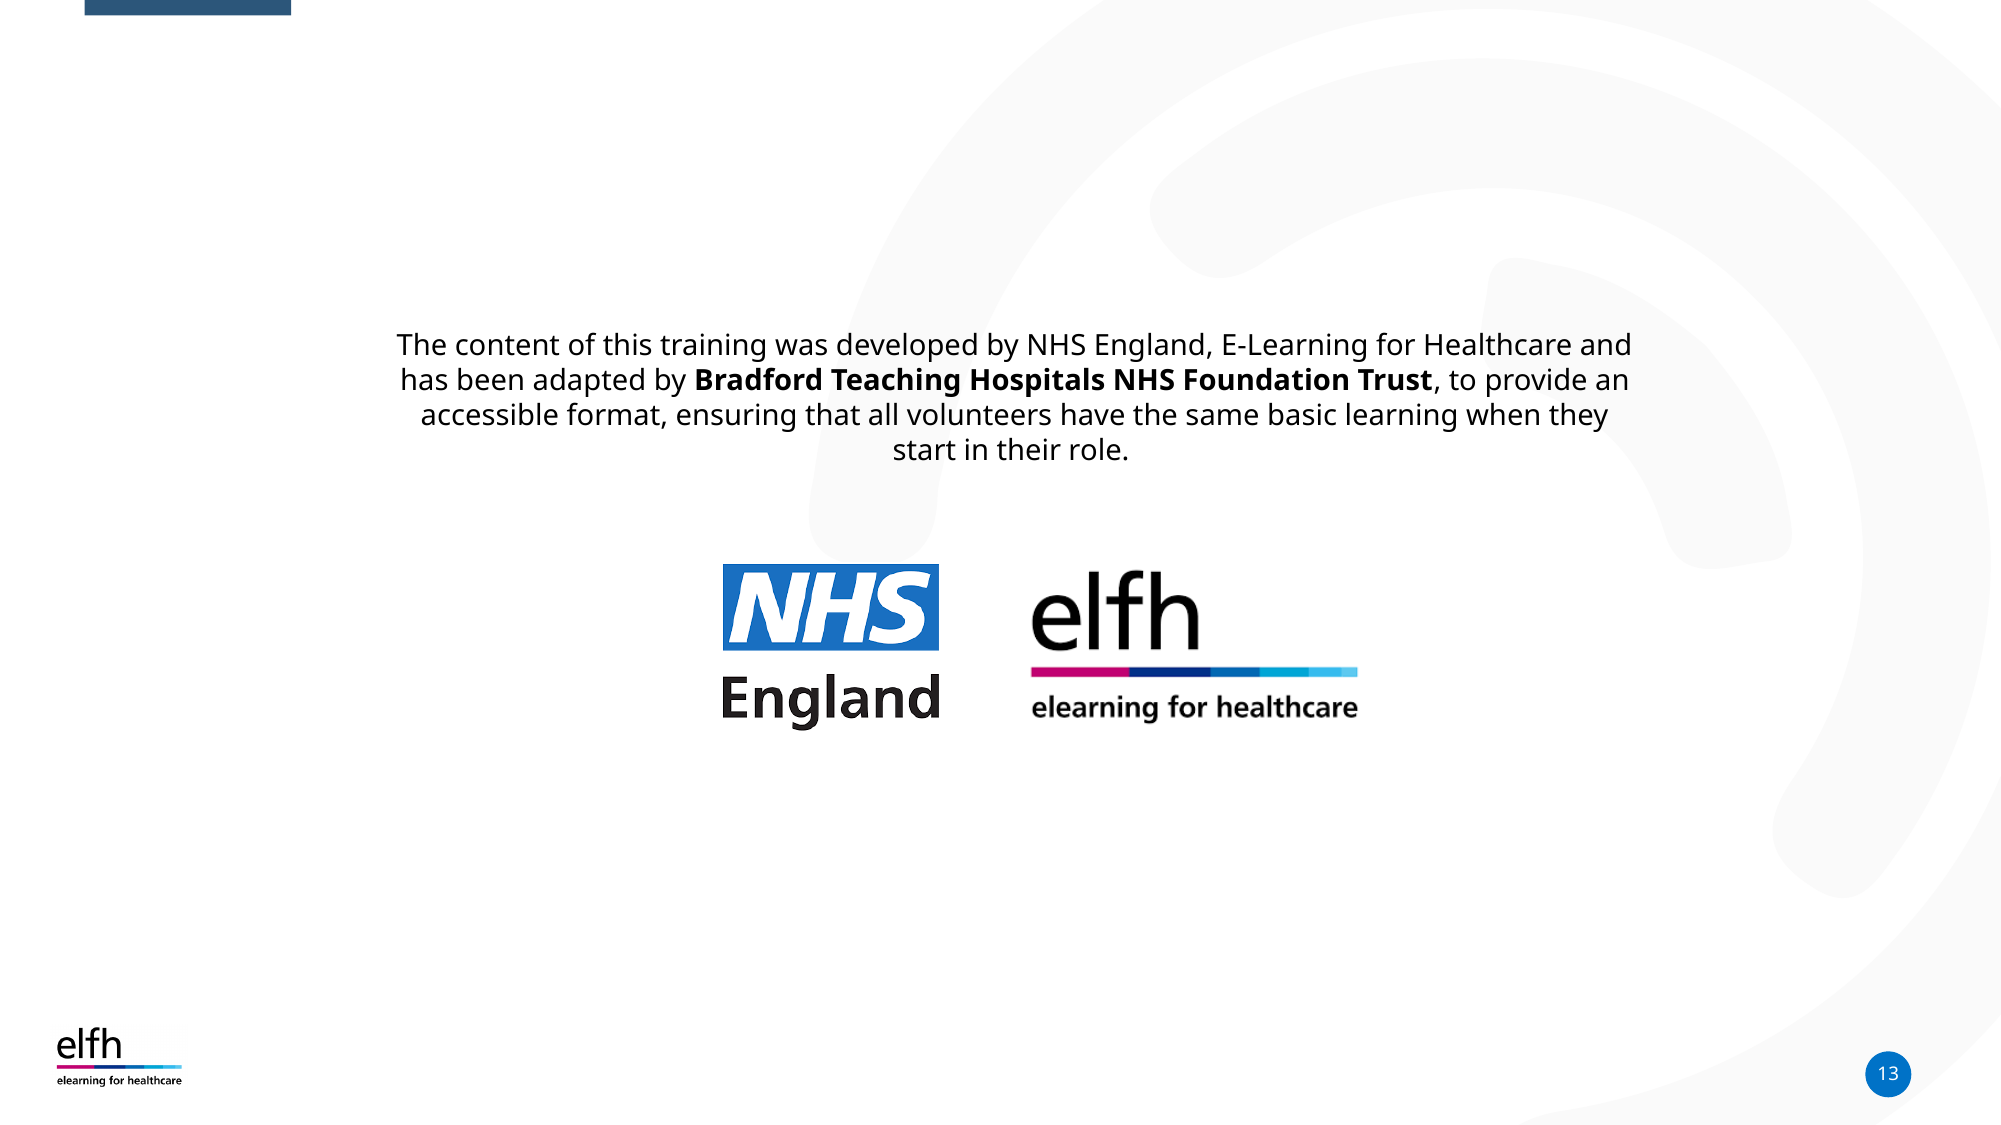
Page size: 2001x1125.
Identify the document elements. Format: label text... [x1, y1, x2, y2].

picture [50, 1024, 188, 1090]
picture [1014, 562, 1375, 732]
picture [721, 562, 941, 734]
slide_number 13 [1864, 1059, 1913, 1090]
text_box The content of this training was developed by NHS England, E-Learning for Healthcare and has been adapted by Bradford Teaching Hospitals NHS Foundation Trust, to provide an accessible format, ensuring that all volunteers have the same basic learning when they start in their role. [376, 319, 1654, 509]
